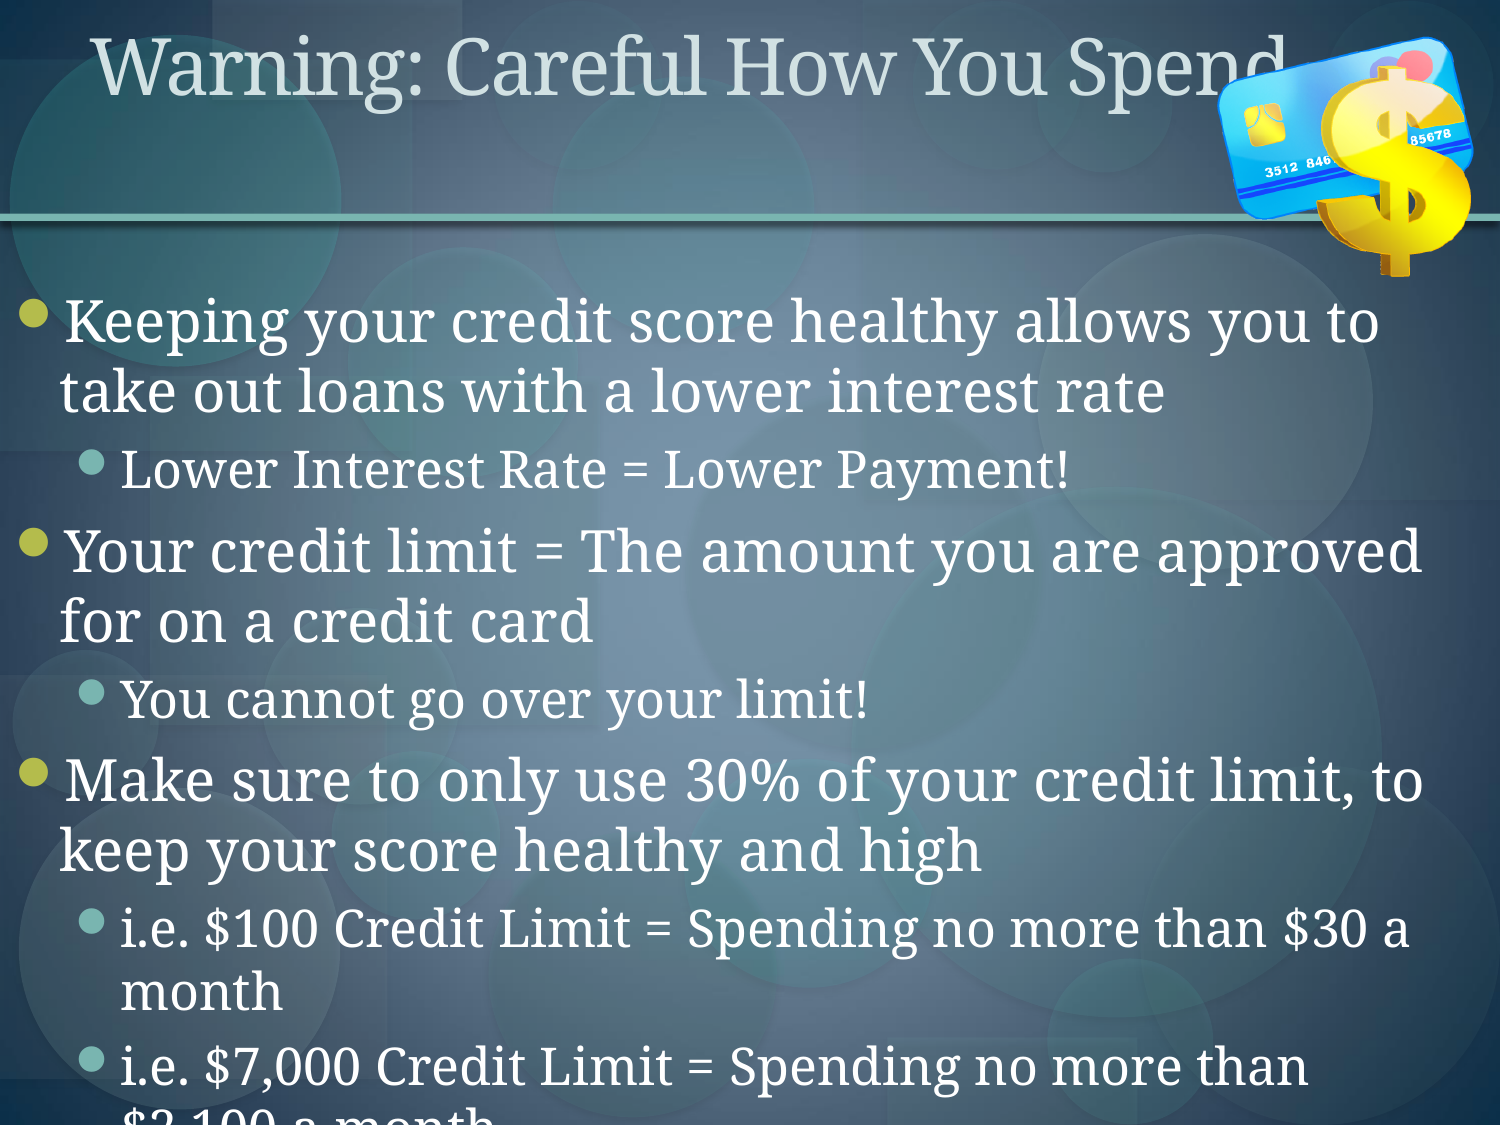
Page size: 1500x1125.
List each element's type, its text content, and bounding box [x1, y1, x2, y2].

title Warning: Careful How You Spend [75, 26, 1206, 214]
picture [0, 0, 1500, 1125]
list Keeping your credit score healthy allows you to take out loans with a lower interest rate Lower Interest Rate = Lower Payment! Your credit limit = The amount you are approved for on a credit card You cannot go over your limit! Make sure to only use 30% of your credit limit, to keep your score healthy and high i.e. $100 Credit Limit = Spending no more than $30 a month i.e. $7,000 Credit Limit = Spending no more than $2,100 a month [0, 276, 1475, 1027]
